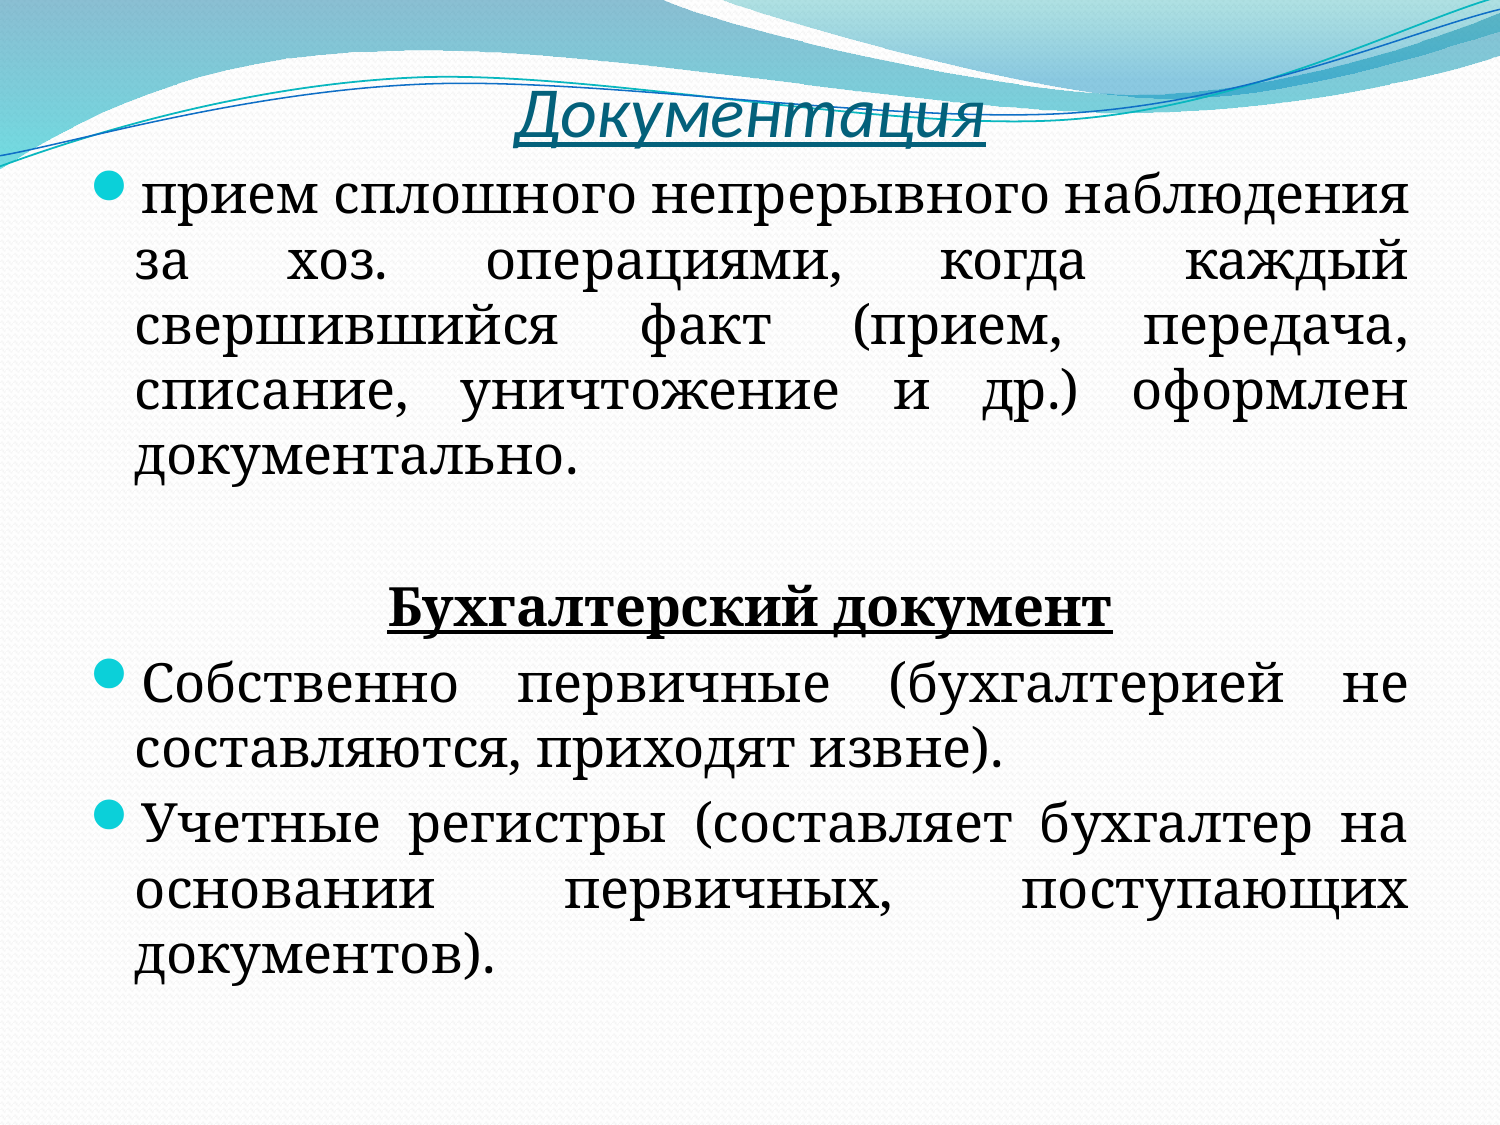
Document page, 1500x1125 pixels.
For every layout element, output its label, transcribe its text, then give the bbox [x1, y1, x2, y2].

title Документация [75, 58, 1425, 152]
list прием сплошного непрерывного наблюдения за хоз. операциями, когда каждый свершившийся факт (прием, передача, списание, уничтожение и др.) оформлен документально. Бухгалтерский документ Собственно первичные (бухгалтерией не составляются, приходят извне). Учетные регистры (составляет бухгалтер на основании первичных, поступающих документов). [75, 152, 1425, 1038]
